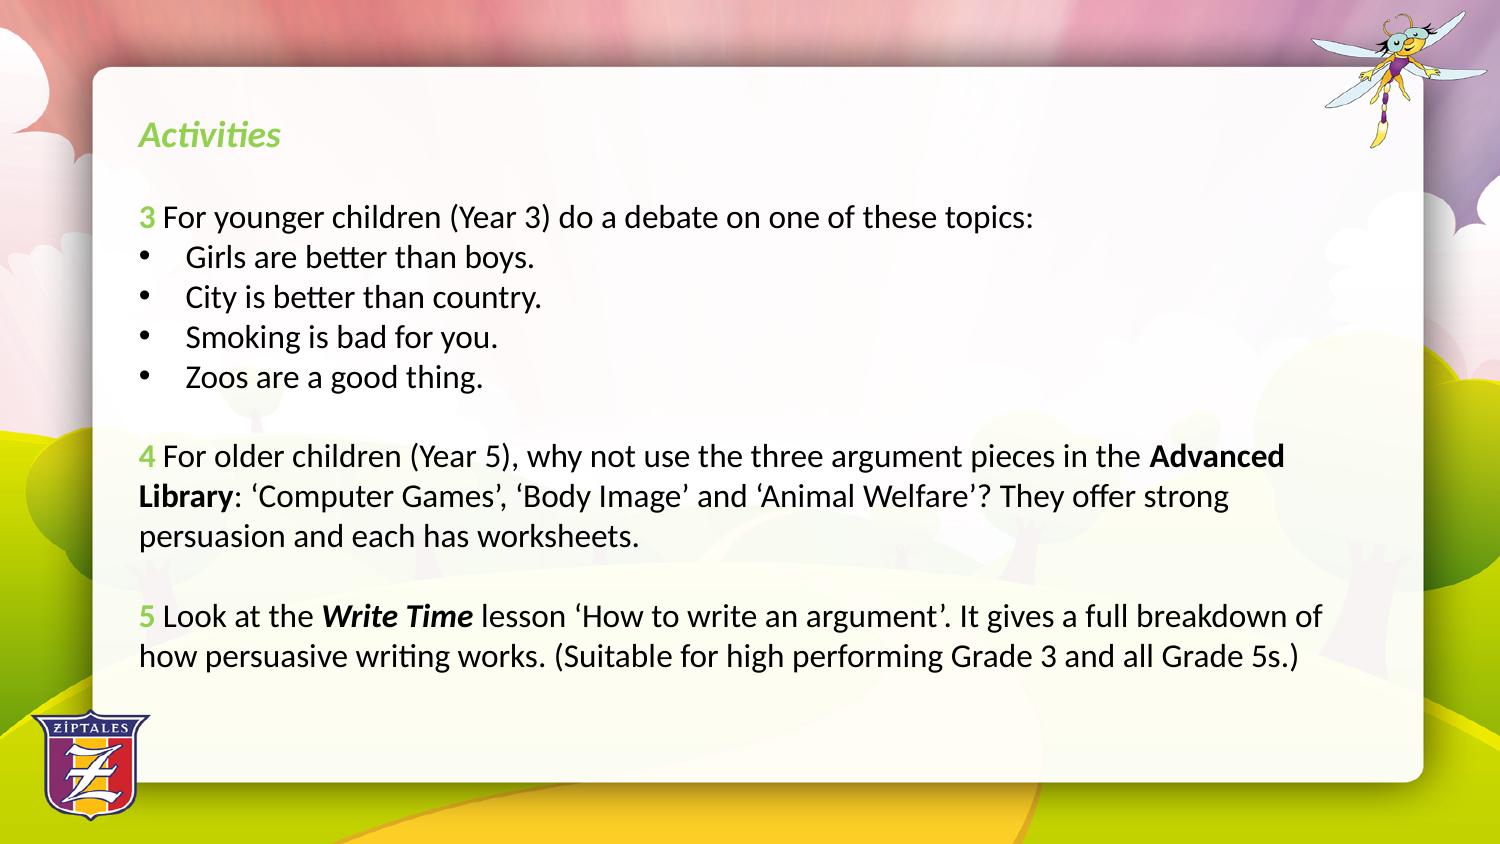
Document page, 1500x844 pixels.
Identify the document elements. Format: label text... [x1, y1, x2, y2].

text_box Activities 3 For younger children (Year 3) do a debate on one of these topics: Girls are better than boys. City is better than country. Smoking is bad for you. Zoos are a good thing. 4 For older children (Year 5), why not use the three argument pieces in the Advanced Library: ‘Computer Games’, ‘Body Image’ and ‘Animal Welfare’? They offer strong persuasion and each has worksheets. 5 Look at the Write Time lesson ‘How to write an argument’. It gives a full breakdown of how persuasive writing works. (Suitable for high performing Grade 3 and all Grade 5s.) [123, 102, 1376, 722]
picture [0, 0, 1500, 844]
